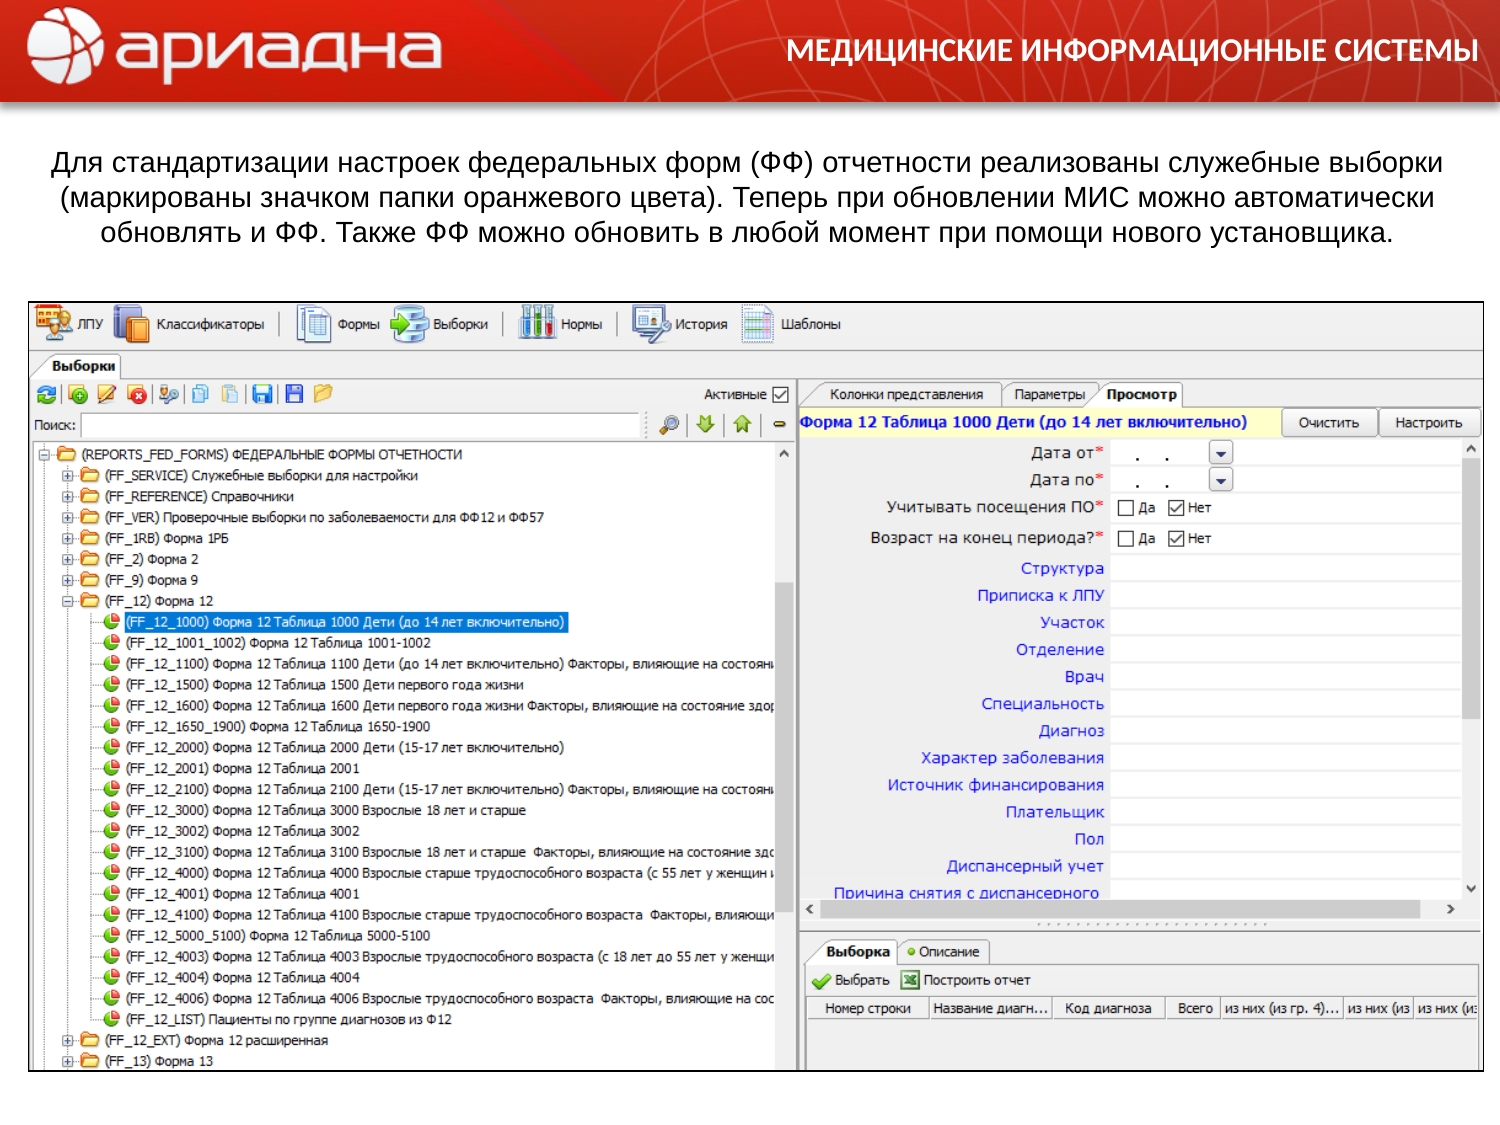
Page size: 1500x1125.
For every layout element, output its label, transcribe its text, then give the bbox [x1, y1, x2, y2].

picture [29, 302, 1483, 1071]
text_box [0, 0, 1500, 102]
text_box Для стандартизации настроек федеральных форм (ФФ) отчетности реализованы служебные выборки (маркированы значком папки оранжевого цвета). Теперь при обновлении МИС можно автоматически обновлять и ФФ. Также ФФ можно обновить в любой момент при помощи нового установщика. [30, 135, 1466, 256]
